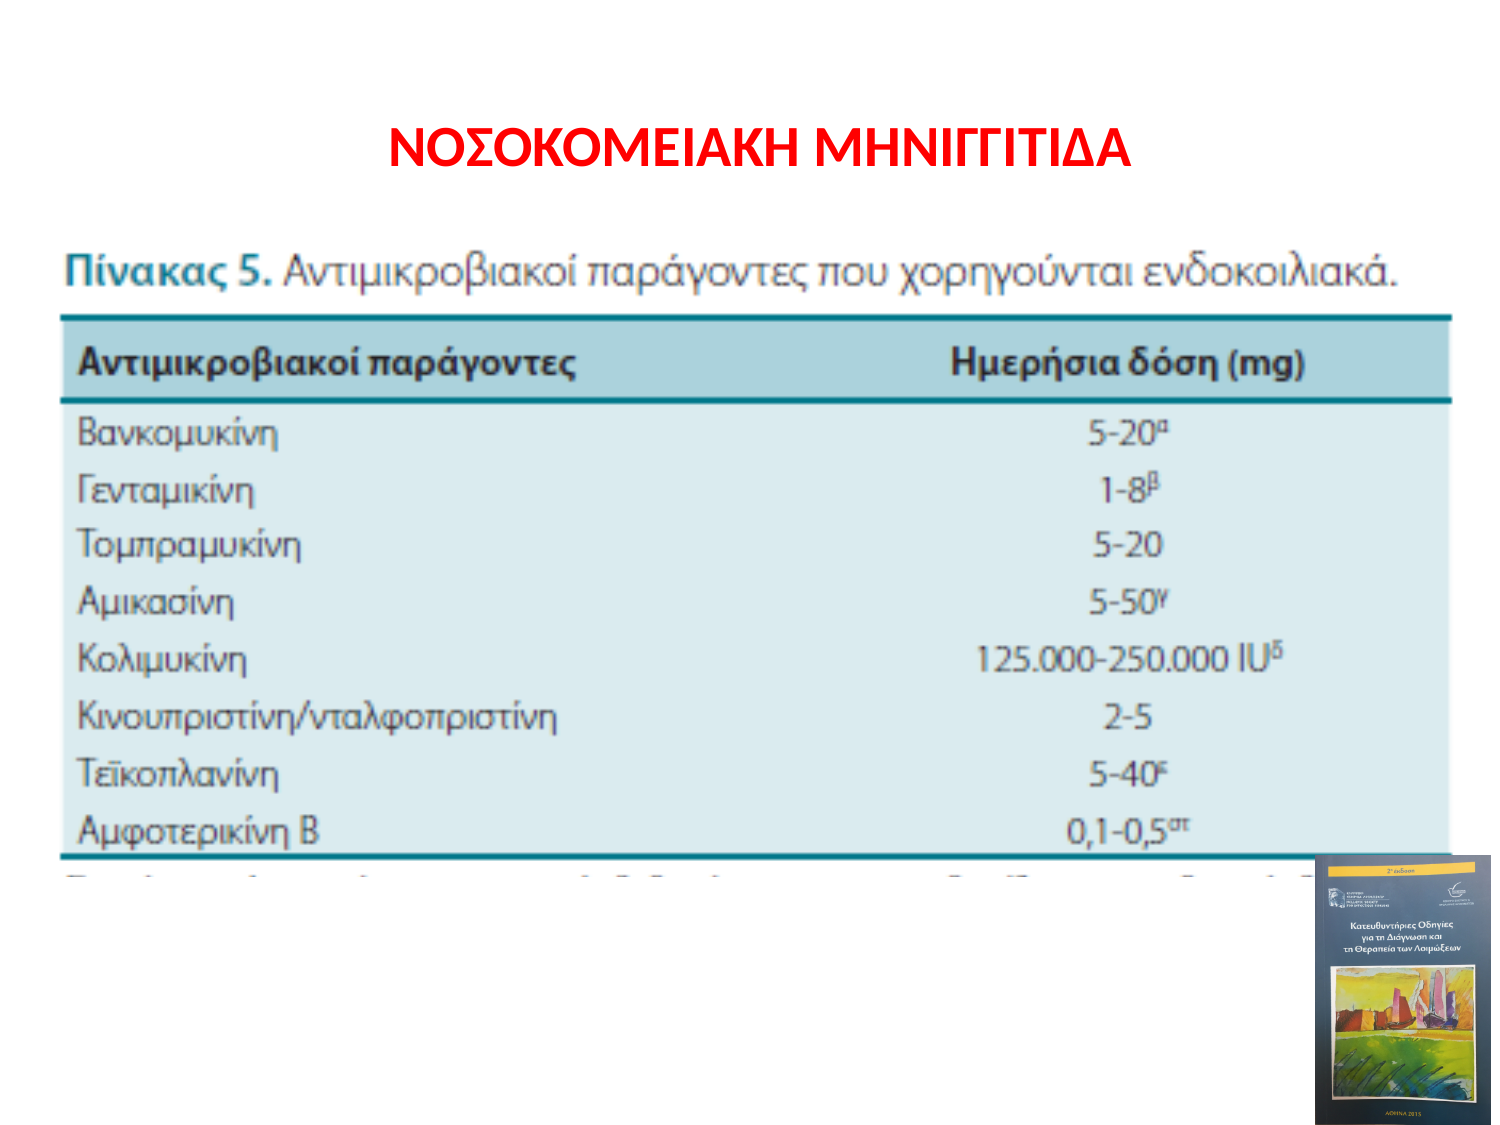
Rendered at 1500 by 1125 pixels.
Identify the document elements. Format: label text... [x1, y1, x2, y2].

text_box ΝΟΣΟΚΟΜΕΙΑΚΗ ΜΗΝΙΓΓΙΤΙΔΑ [85, 100, 1436, 195]
picture [55, 239, 1491, 1125]
